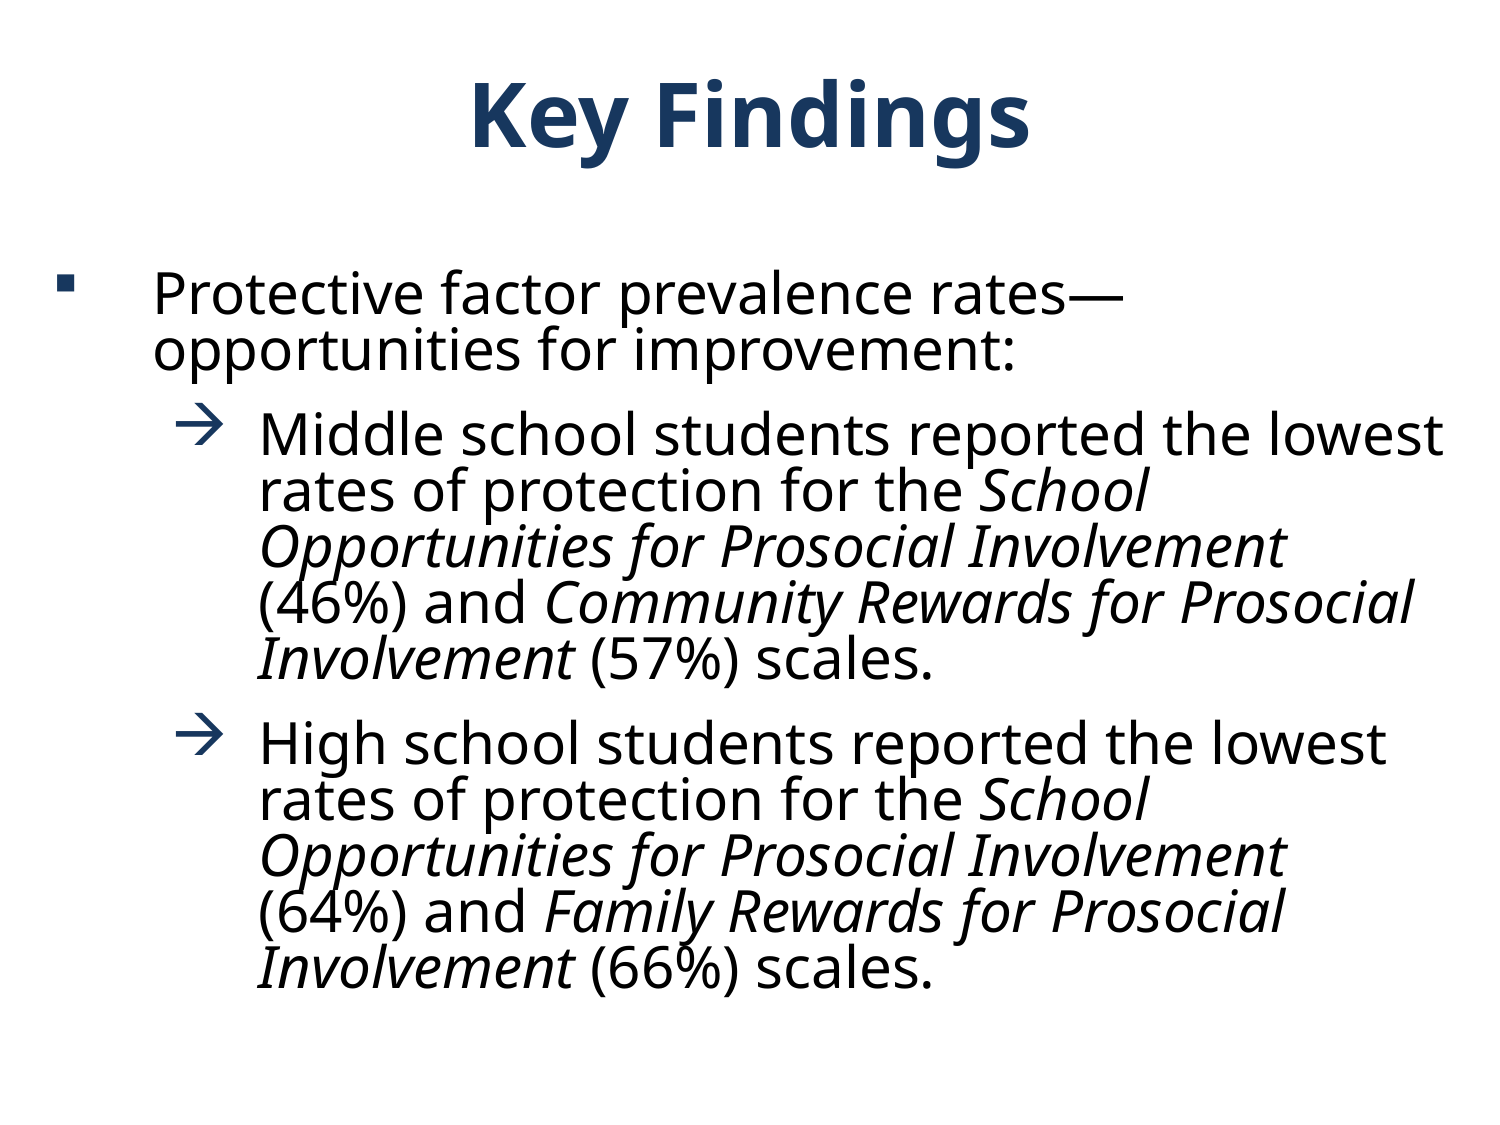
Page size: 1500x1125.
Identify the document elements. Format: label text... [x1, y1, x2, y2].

text_box Protective factor prevalence rates—opportunities for improvement: Middle school students reported the lowest rates of protection for the School Opportunities for Prosocial Involvement (46%) and Community Rewards for Prosocial Involvement (57%) scales. High school students reported the lowest rates of protection for the School Opportunities for Prosocial Involvement (64%) and Family Rewards for Prosocial Involvement (66%) scales. [37, 262, 1463, 1063]
text_box Key Findings [37, 62, 1463, 174]
